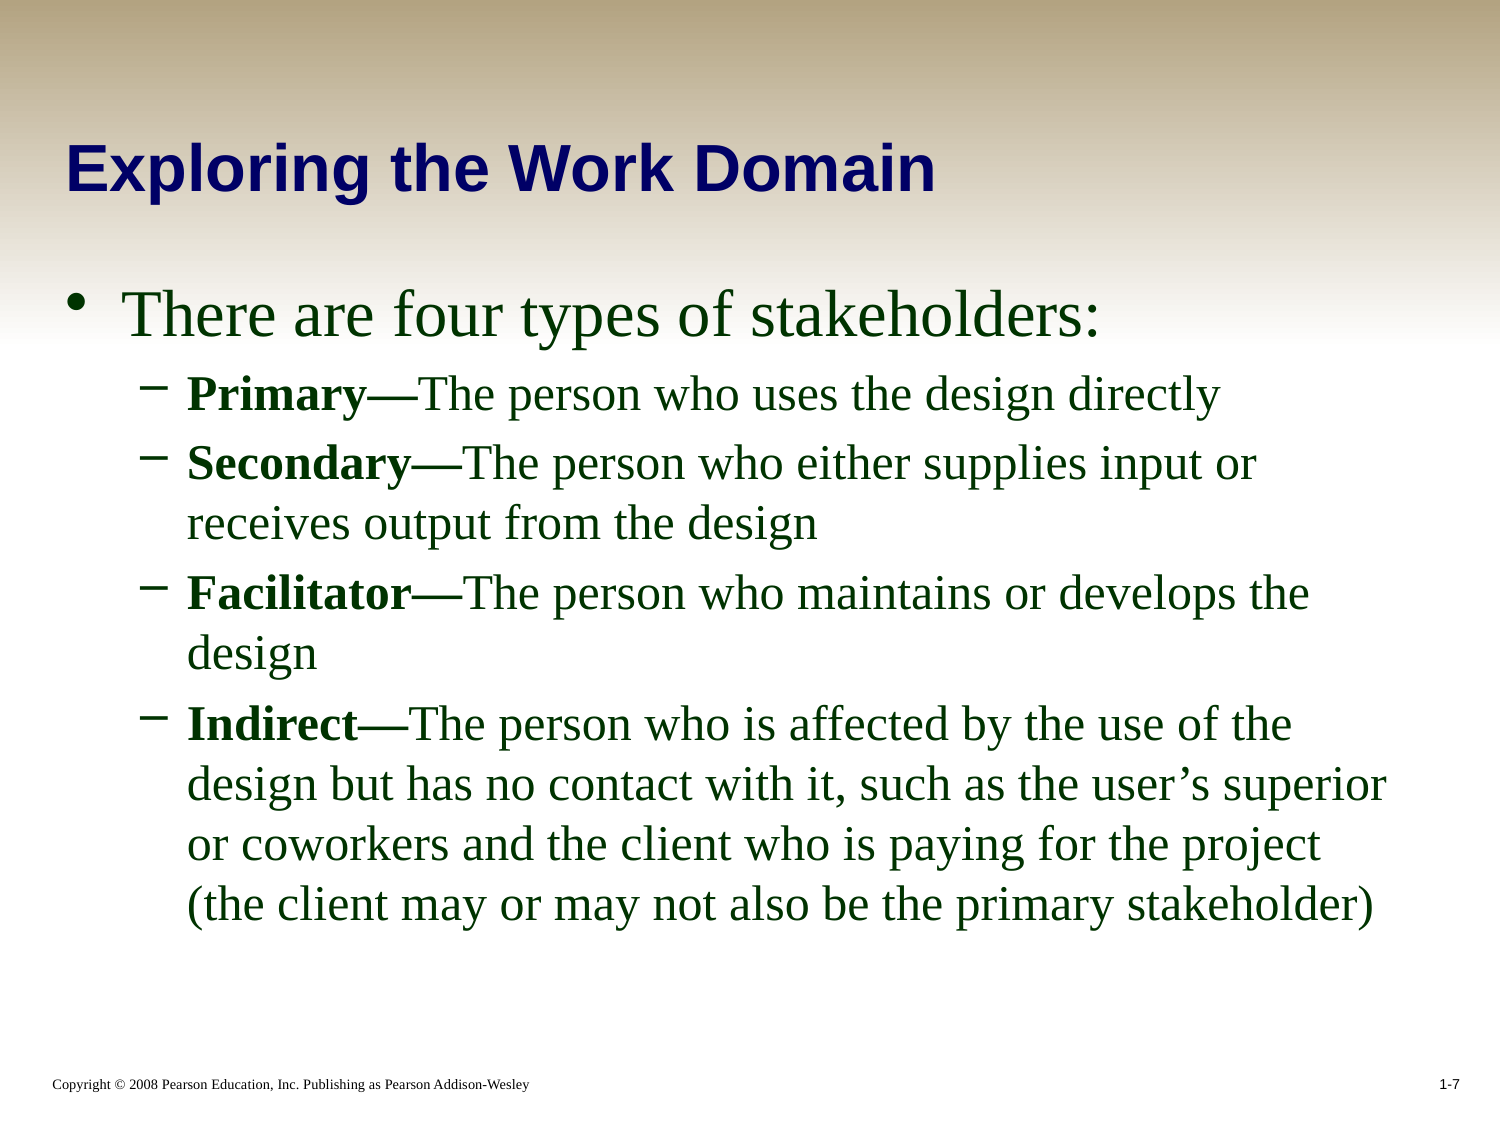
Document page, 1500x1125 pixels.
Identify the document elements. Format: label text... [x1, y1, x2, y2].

slide_number 1-7 [1162, 1024, 1476, 1101]
list There are four types of stakeholders: Primary—The person who uses the design directly Secondary—The person who either supplies input or receives output from the design Facilitator—The person who maintains or develops the design Indirect—The person who is affected by the use of the design but has no contact with it, such as the user’s superior or coworkers and the client who is paying for the project (the client may or may not also be the primary stakeholder) [49, 262, 1401, 1013]
title Exploring the Work Domain [49, 49, 1463, 213]
